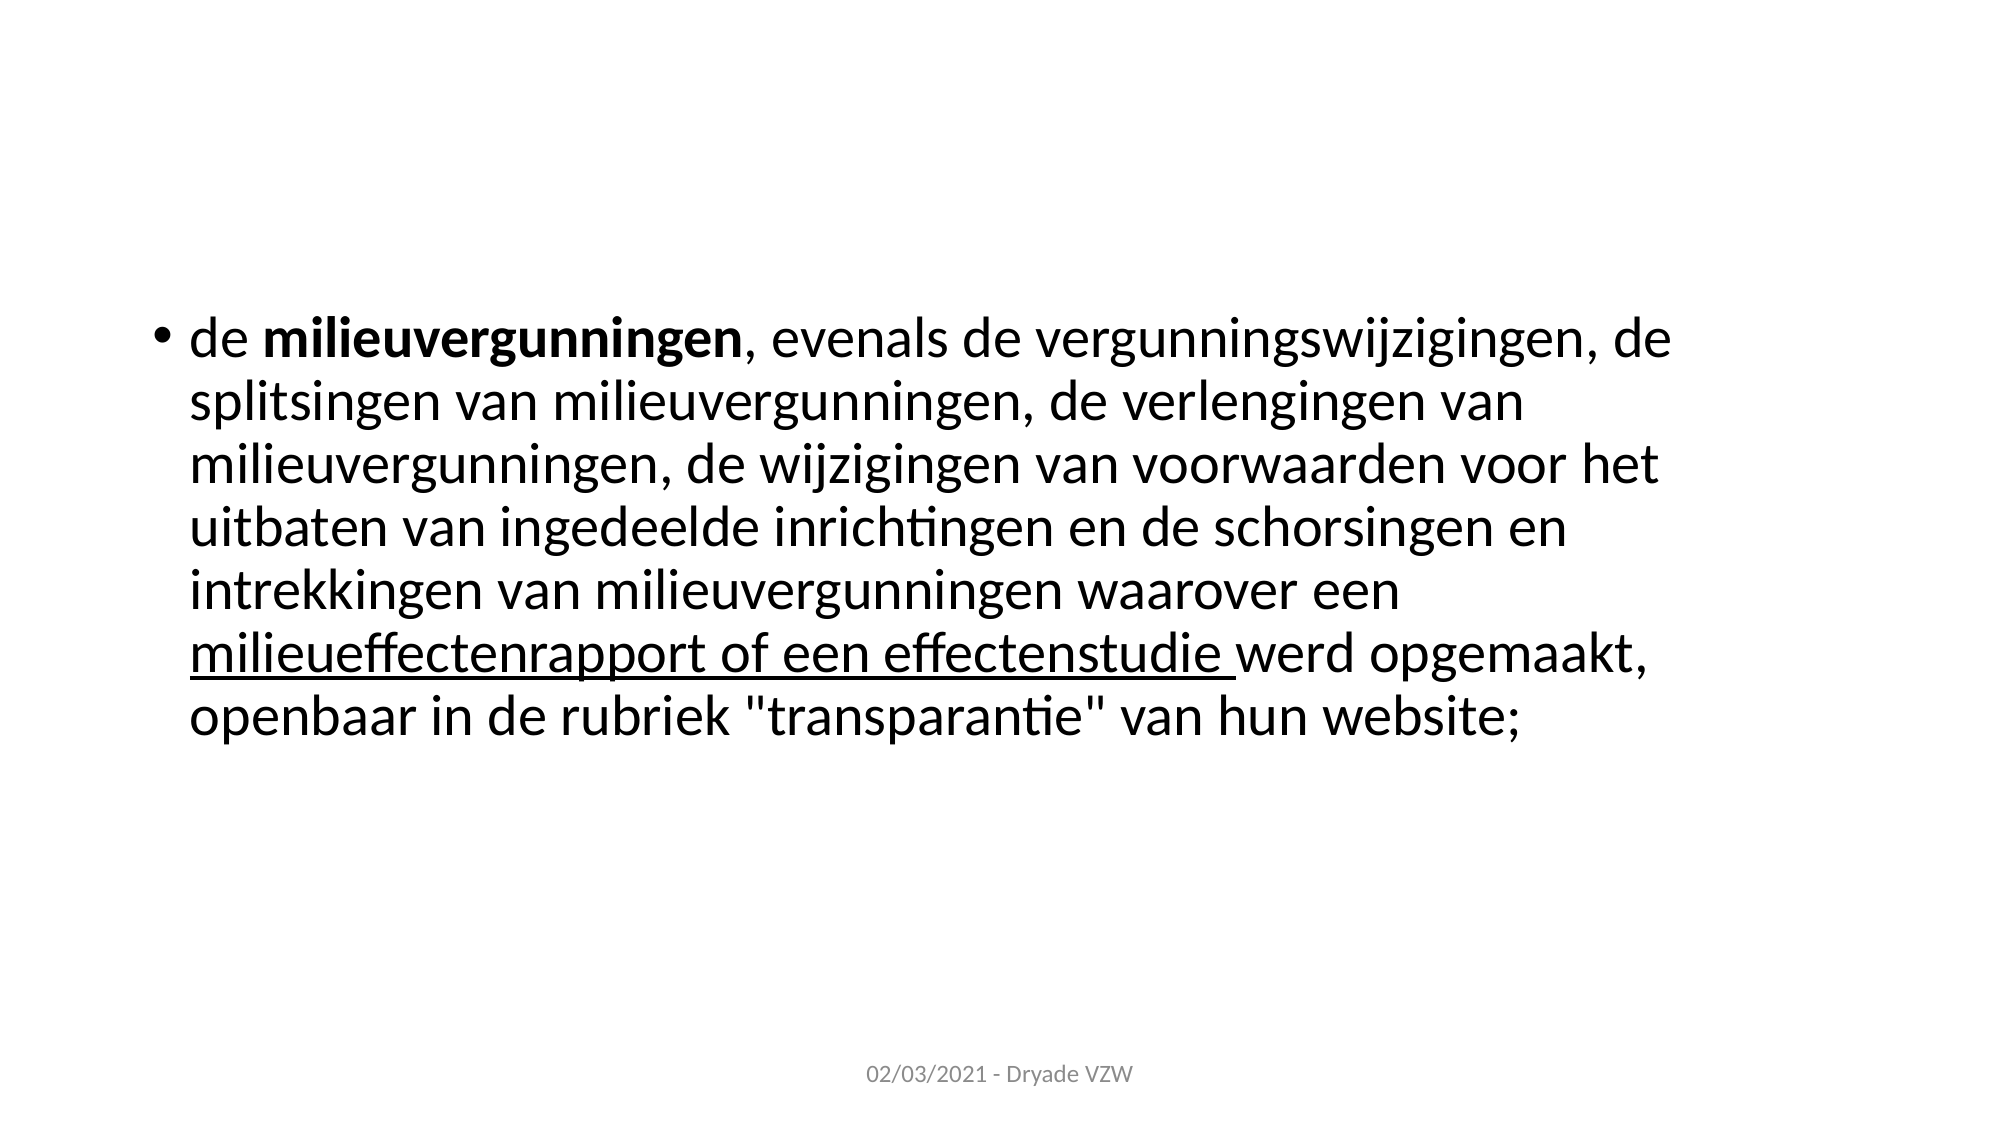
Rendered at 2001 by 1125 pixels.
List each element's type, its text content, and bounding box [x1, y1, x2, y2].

list de milieuvergunningen, evenals de vergunningswijzigingen, de splitsingen van milieuvergunningen, de verlengingen van milieuvergunningen, de wijzigingen van voorwaarden voor het uitbaten van ingedeelde inrichtingen en de schorsingen en intrekkingen van milieuvergunningen waarover een milieueffectenrapport of een effectenstudie werd opgemaakt, openbaar in de rubriek "transparantie" van hun website; [137, 299, 1863, 1014]
footer 02/03/2021 - Dryade VZW [662, 1042, 1338, 1103]
